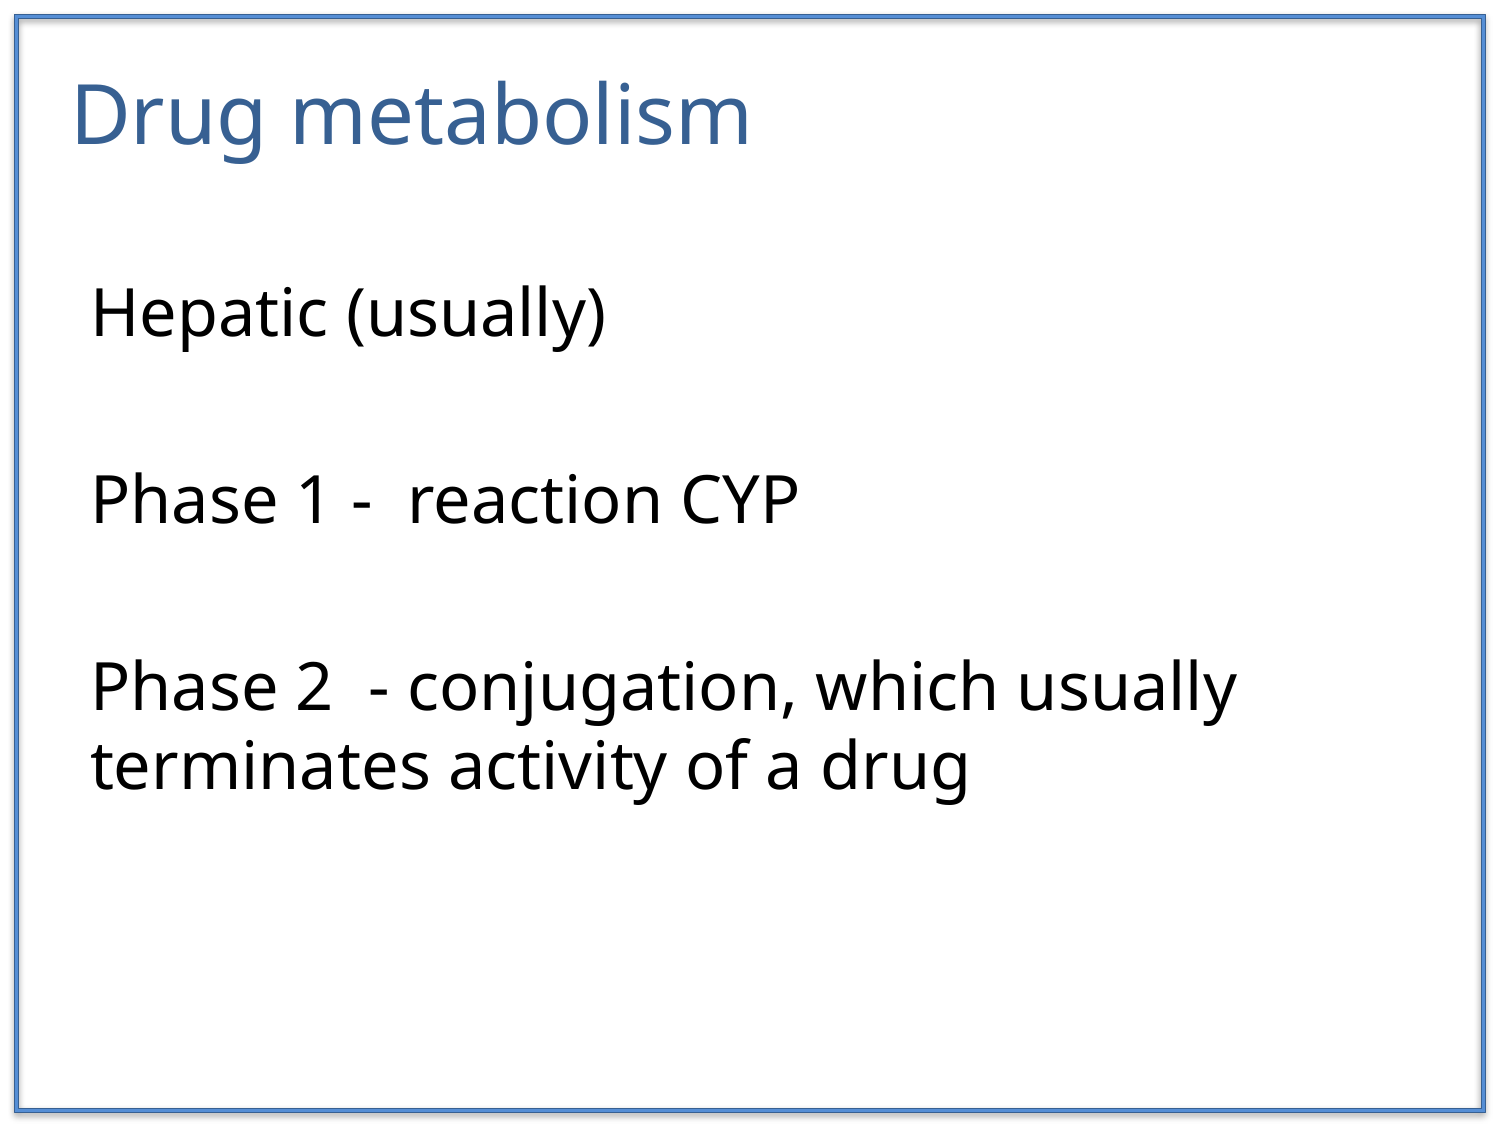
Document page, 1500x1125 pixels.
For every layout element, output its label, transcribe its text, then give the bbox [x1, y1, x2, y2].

title Drug metabolism [55, 27, 1406, 206]
text_box [14, 14, 1486, 1113]
list Hepatic (usually) Phase 1 - reaction CYP Phase 2 - conjugation, which usually terminates activity of a drug [75, 262, 1425, 1005]
